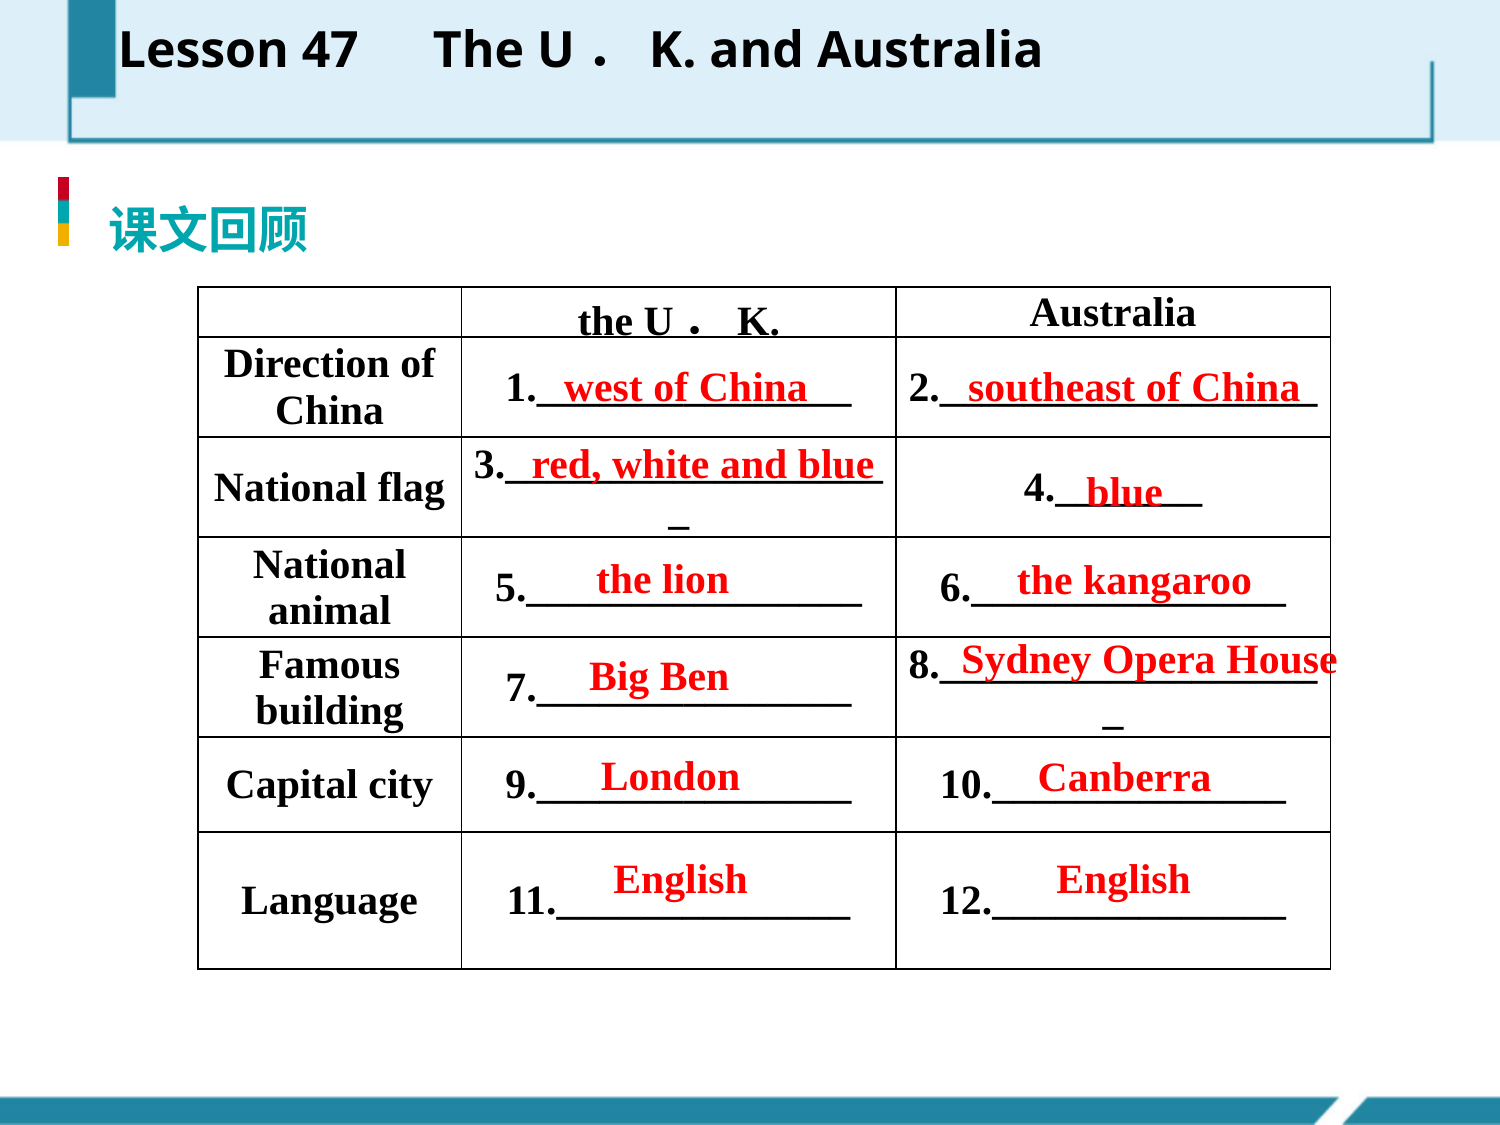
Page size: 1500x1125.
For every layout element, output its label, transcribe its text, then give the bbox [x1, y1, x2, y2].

text_box southeast of China [953, 351, 1316, 417]
text_box red, white and blue [516, 429, 890, 495]
table_cell National flag [199, 438, 461, 536]
table_cell 4._______ [897, 438, 1330, 536]
text_box the kangaroo [1002, 545, 1268, 610]
table_cell 6._______________ [897, 538, 1330, 636]
table_cell Famous building [199, 638, 461, 736]
table_cell 10.______________ [897, 738, 1330, 831]
text_box Big Ben [574, 641, 745, 707]
text_box the lion [581, 544, 745, 610]
table_cell 3.___________________ [462, 438, 895, 536]
picture [0, 0, 1500, 1125]
table_header [199, 288, 461, 336]
table_cell 5.________________ [462, 538, 895, 636]
table_header Australia [897, 288, 1330, 336]
table_cell 8.___________________ [897, 638, 1330, 736]
table_cell National animal [199, 538, 461, 636]
table_cell 9._______________ [462, 738, 895, 831]
text_box English [598, 844, 763, 910]
table_cell Capital city [199, 738, 461, 831]
text_box 课文回顾 [93, 161, 324, 266]
text_box Sydney Opera House [946, 624, 1353, 689]
table_cell 11.______________ [462, 833, 895, 968]
text_box London [586, 741, 756, 806]
table_cell 7._______________ [462, 638, 895, 736]
table_cell 12.______________ [897, 833, 1330, 968]
text_box Lesson 47 The U．K. and Australia [103, 10, 1059, 86]
table_cell Language [199, 833, 461, 968]
text_box blue [1071, 457, 1178, 523]
text_box English [1041, 844, 1206, 910]
table_cell 1._______________ [462, 338, 895, 436]
table_cell Direction of China [199, 338, 461, 436]
table_header the U．K. [462, 288, 895, 336]
table_cell 2.__________________ [897, 338, 1330, 436]
text_box Canberra [1022, 741, 1227, 807]
text_box west of China [549, 351, 824, 417]
